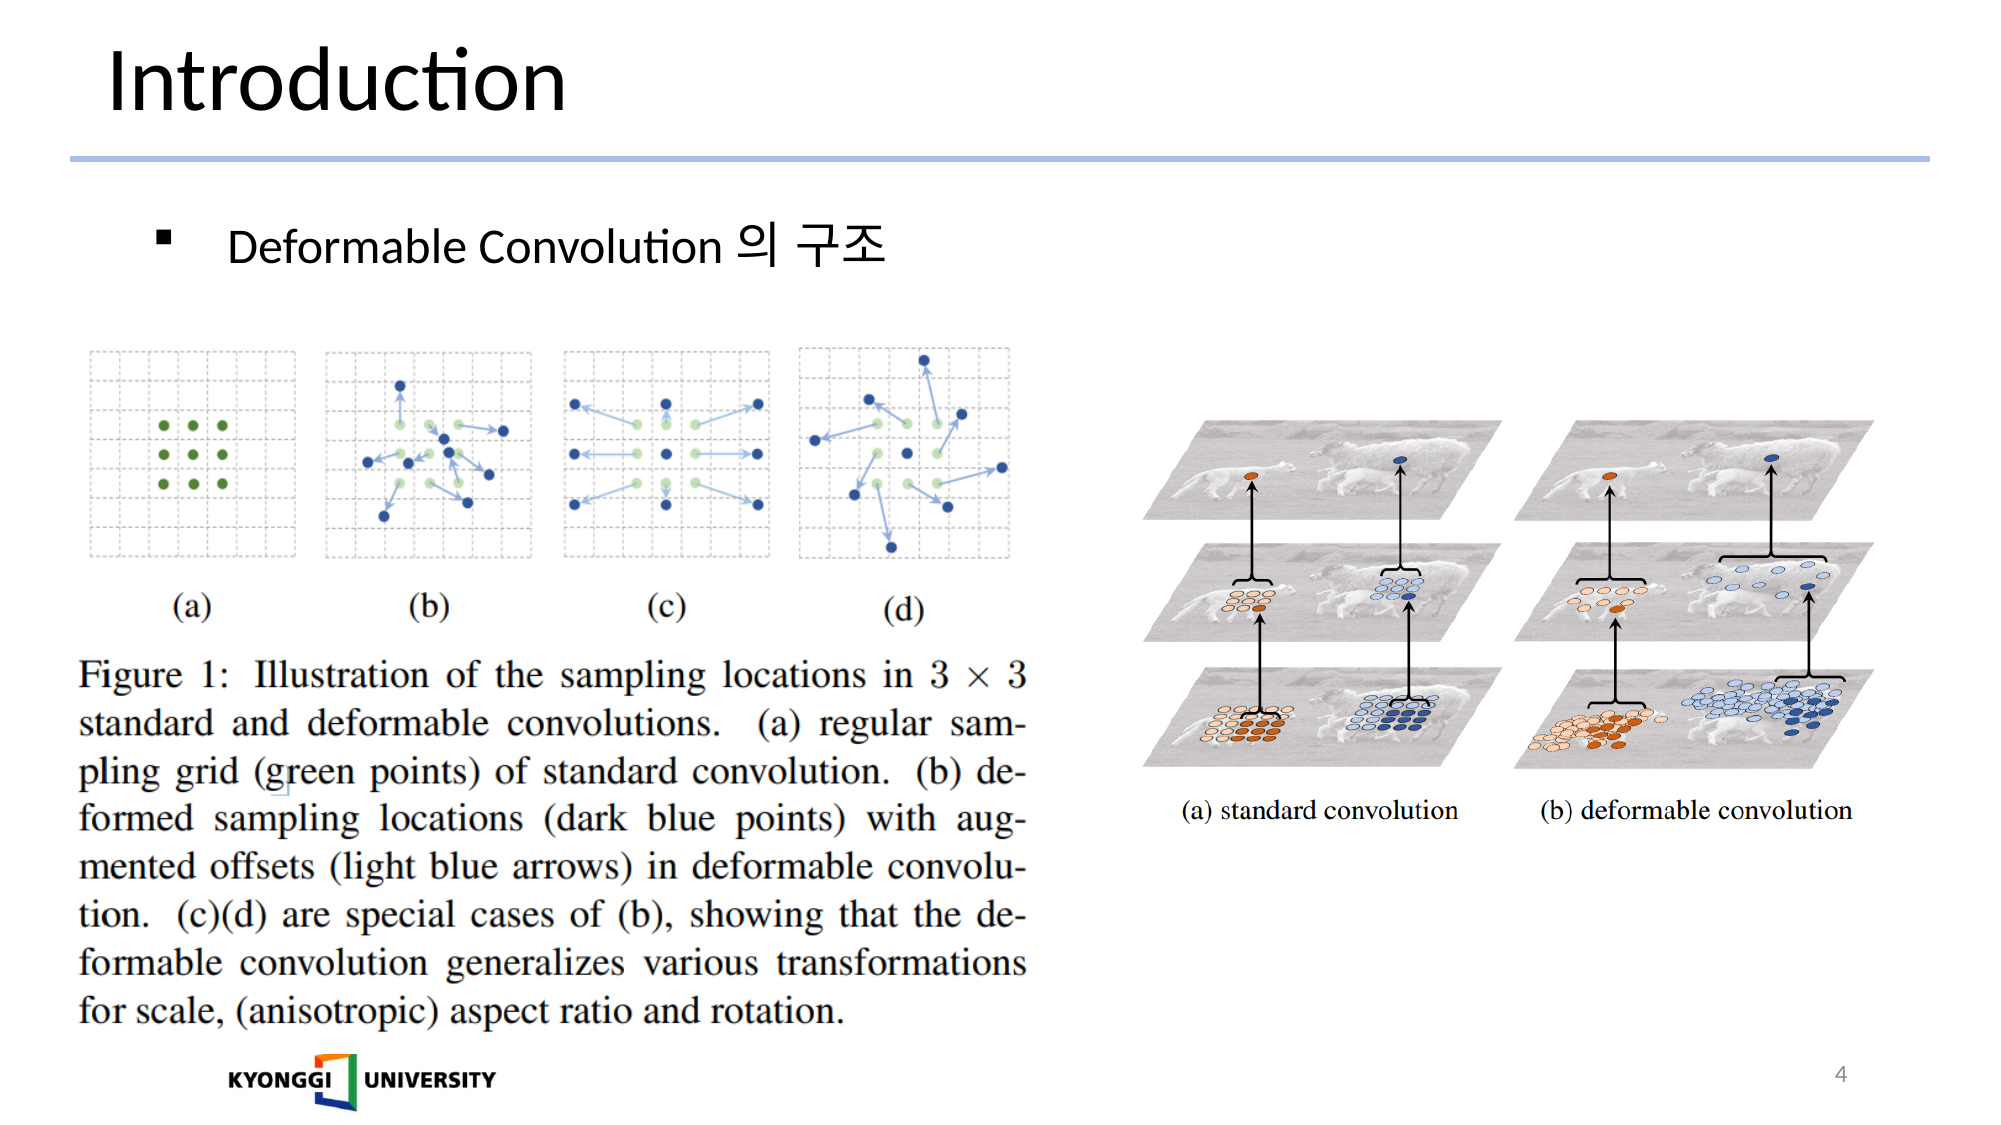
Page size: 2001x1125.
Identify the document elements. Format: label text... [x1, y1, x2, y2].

list Deformable Convolution의 구조 [137, 212, 1863, 1014]
picture [70, 323, 1046, 1122]
slide_number 4 [1412, 1042, 1863, 1103]
title Introduction [70, 0, 1796, 190]
picture [1132, 376, 1895, 850]
